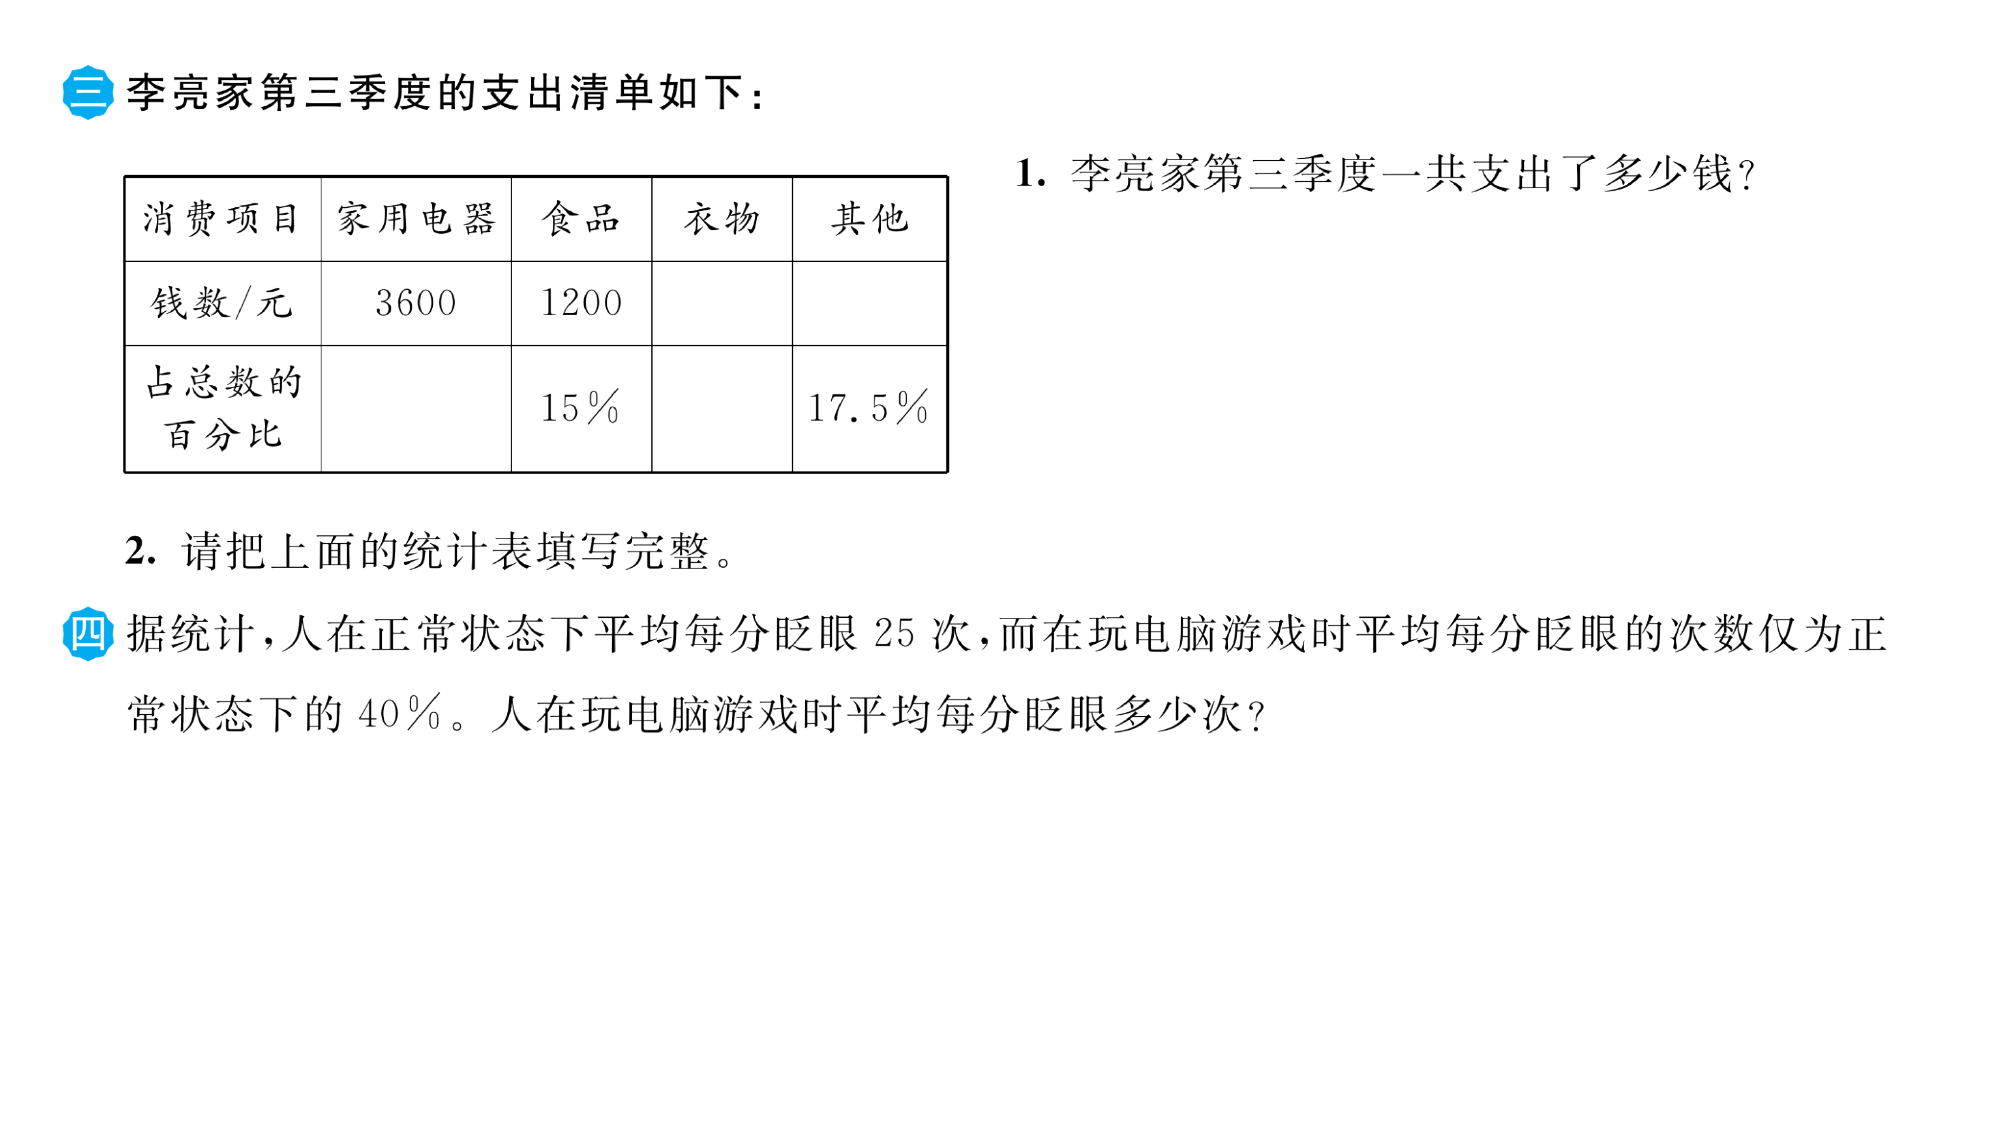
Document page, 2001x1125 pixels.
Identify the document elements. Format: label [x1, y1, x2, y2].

picture [58, 58, 1949, 590]
picture [58, 592, 1949, 985]
